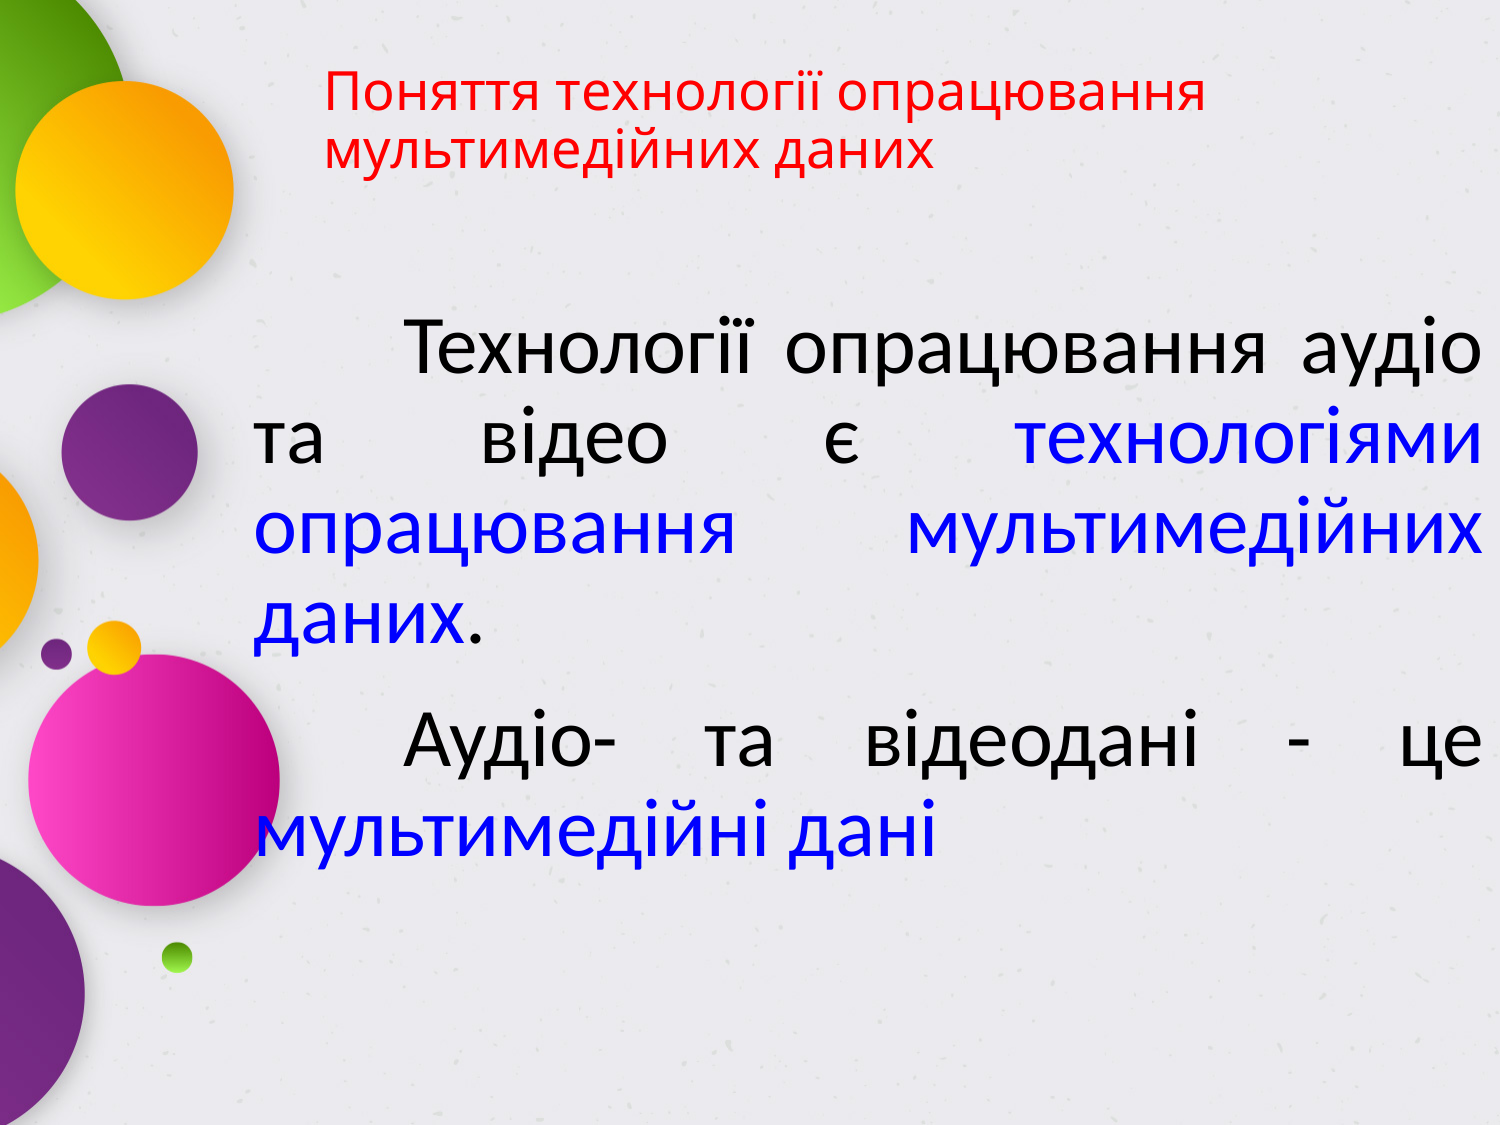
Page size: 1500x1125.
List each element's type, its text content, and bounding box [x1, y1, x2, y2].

title Поняття технології опрацювання мультимедійних даних [308, 48, 1342, 212]
picture [0, 0, 1500, 1125]
list Технології опрацювання аудіо та відео є технологіями опрацювання мультимедійних даних. Аудіо- та відеодані - це мультимедійні дані [238, 286, 1500, 968]
